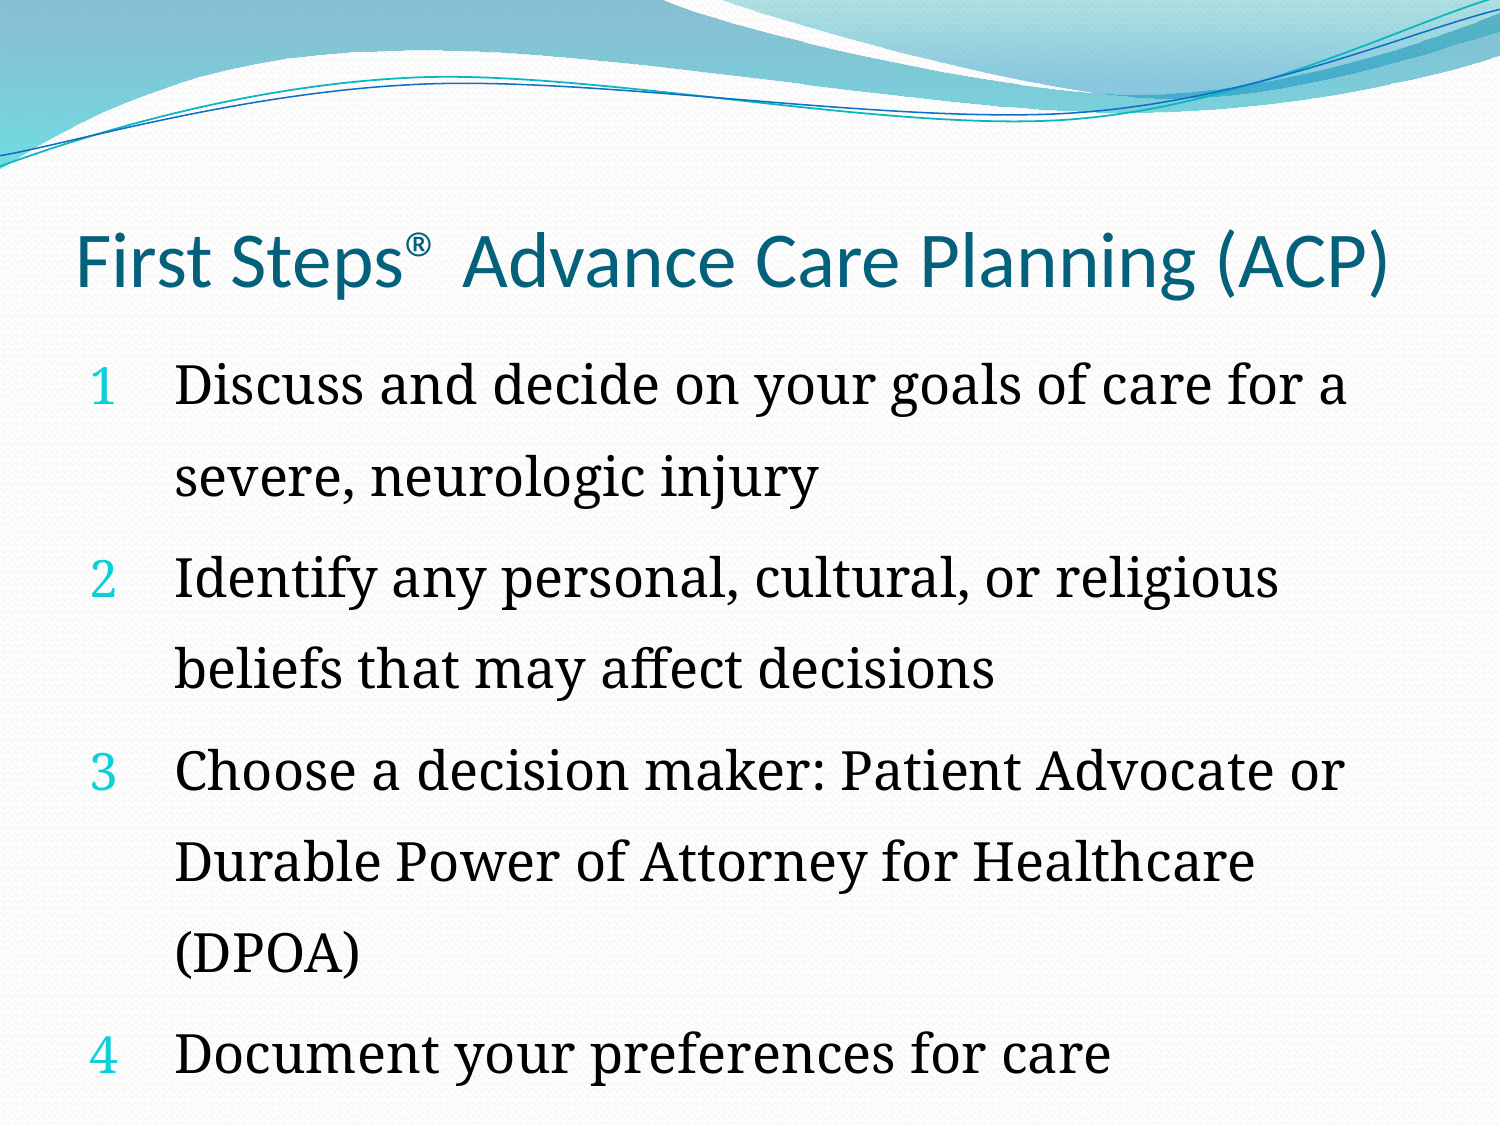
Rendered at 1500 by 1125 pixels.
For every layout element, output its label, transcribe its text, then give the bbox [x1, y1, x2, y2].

list Discuss and decide on your goals of care for a severe, neurologic injury Identify any personal, cultural, or religious beliefs that may affect decisions Choose a decision maker: Patient Advocate or Durable Power of Attorney for Healthcare (DPOA) Document your preferences for care [75, 317, 1425, 1038]
title First Steps® Advance Care Planning (ACP) [75, 115, 1425, 303]
